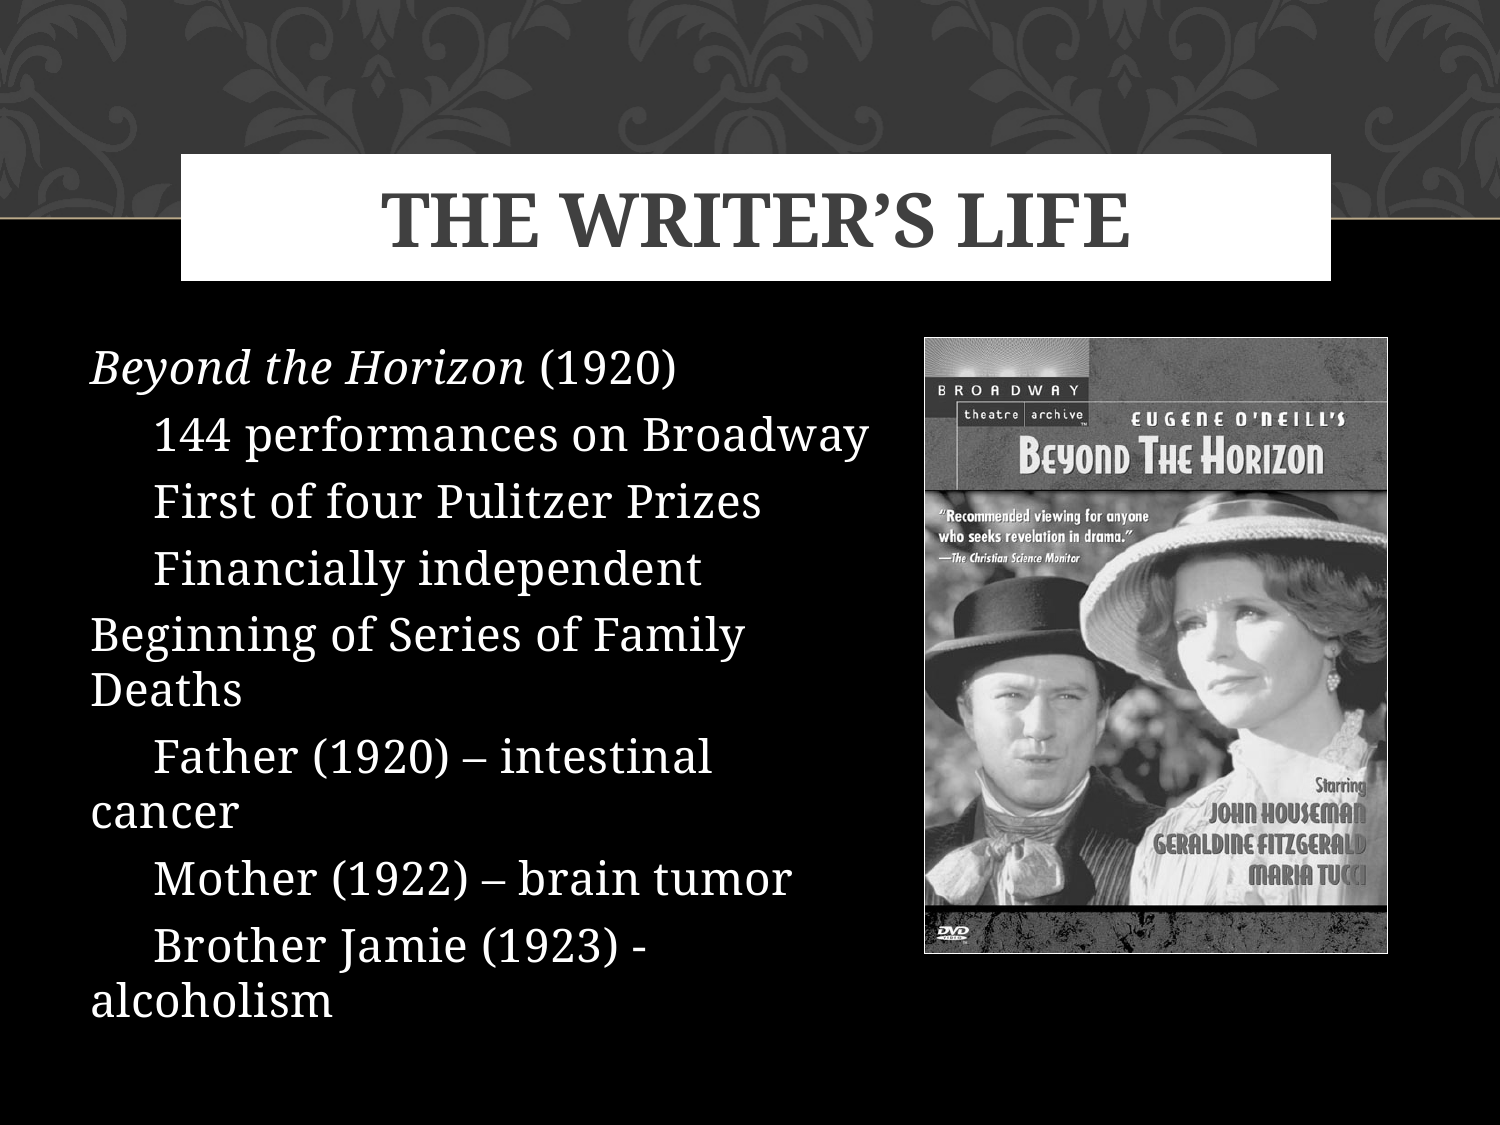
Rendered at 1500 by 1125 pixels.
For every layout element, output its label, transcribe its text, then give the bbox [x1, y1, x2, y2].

title The Writer’s Life [181, 154, 1331, 281]
list Beyond the Horizon (1920) 144 performances on Broadway First of four Pulitzer Prizes Financially independent Beginning of Series of Family Deaths Father (1920) – intestinal cancer Mother (1922) – brain tumor Brother Jamie (1923) - alcoholism [75, 331, 888, 1075]
picture [924, 337, 1388, 954]
